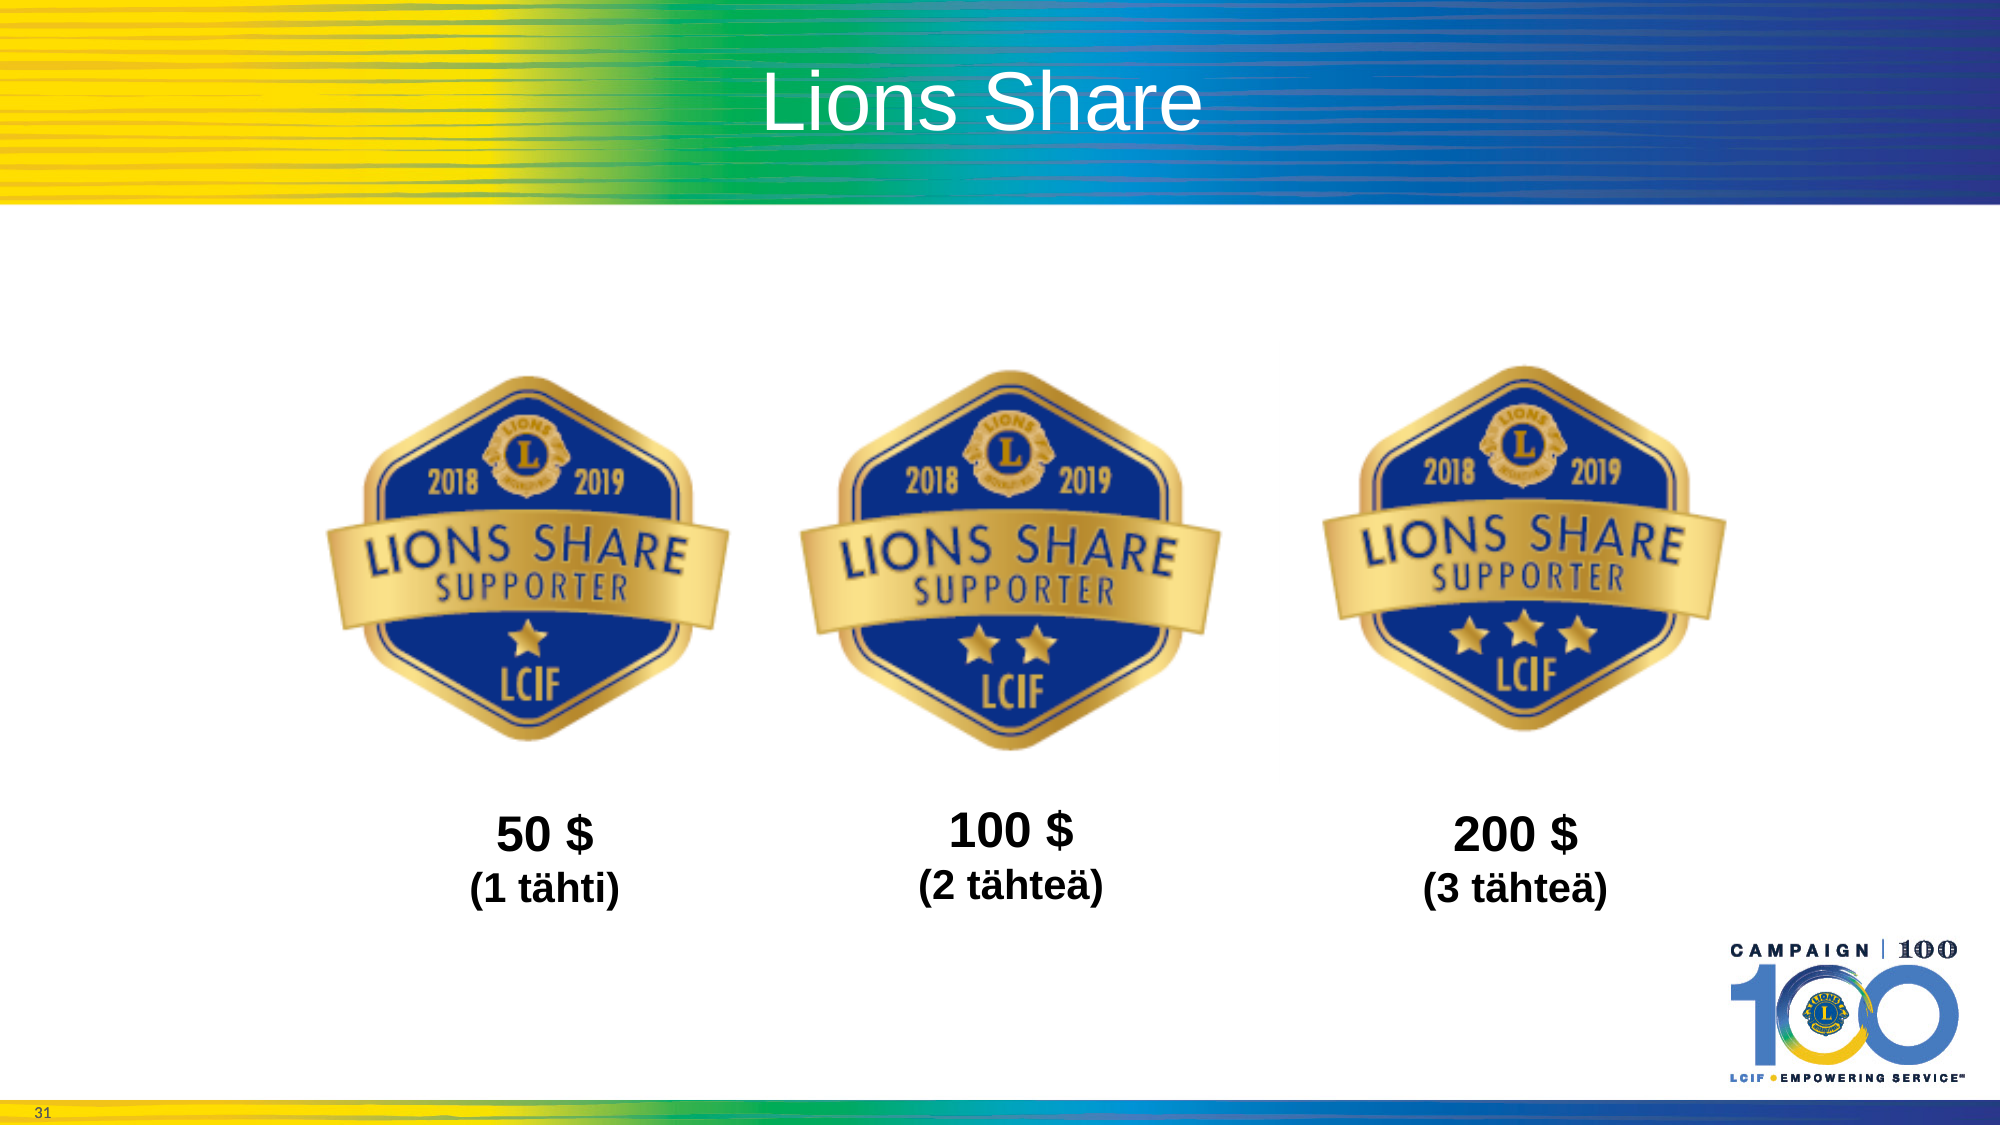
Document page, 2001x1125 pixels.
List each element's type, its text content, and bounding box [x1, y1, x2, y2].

text_box 100 $ (2 tähteä) [806, 790, 1216, 916]
text_box 200 $ (3 tähteä) [1294, 793, 1738, 919]
picture [0, 0, 2000, 1125]
text_box 50 $ (1 tähti) [360, 793, 729, 919]
title Lions Share [27, 46, 1938, 161]
